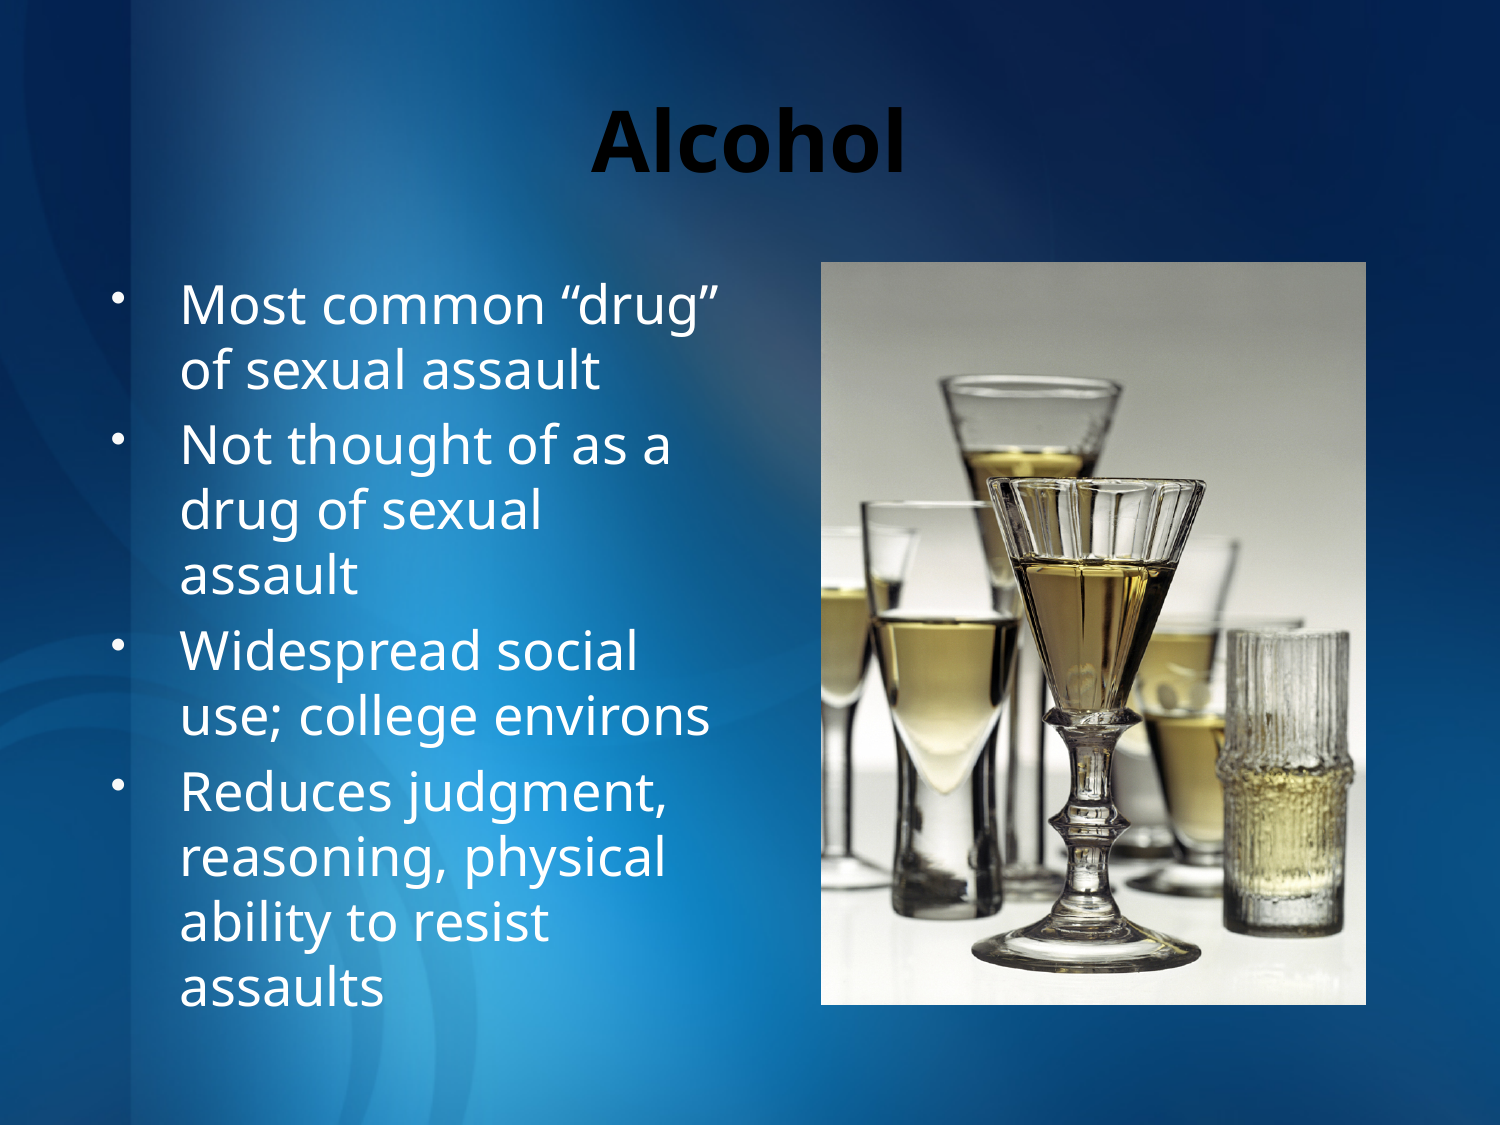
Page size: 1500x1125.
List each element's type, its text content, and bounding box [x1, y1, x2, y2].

picture [0, 0, 1500, 1125]
list Most common “drug” of sexual assault Not thought of as a drug of sexual assault Widespread social use; college environs Reduces judgment, reasoning, physical ability to resist assaults [74, 262, 738, 1026]
title Alcohol [75, 45, 1425, 233]
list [821, 262, 1367, 1006]
